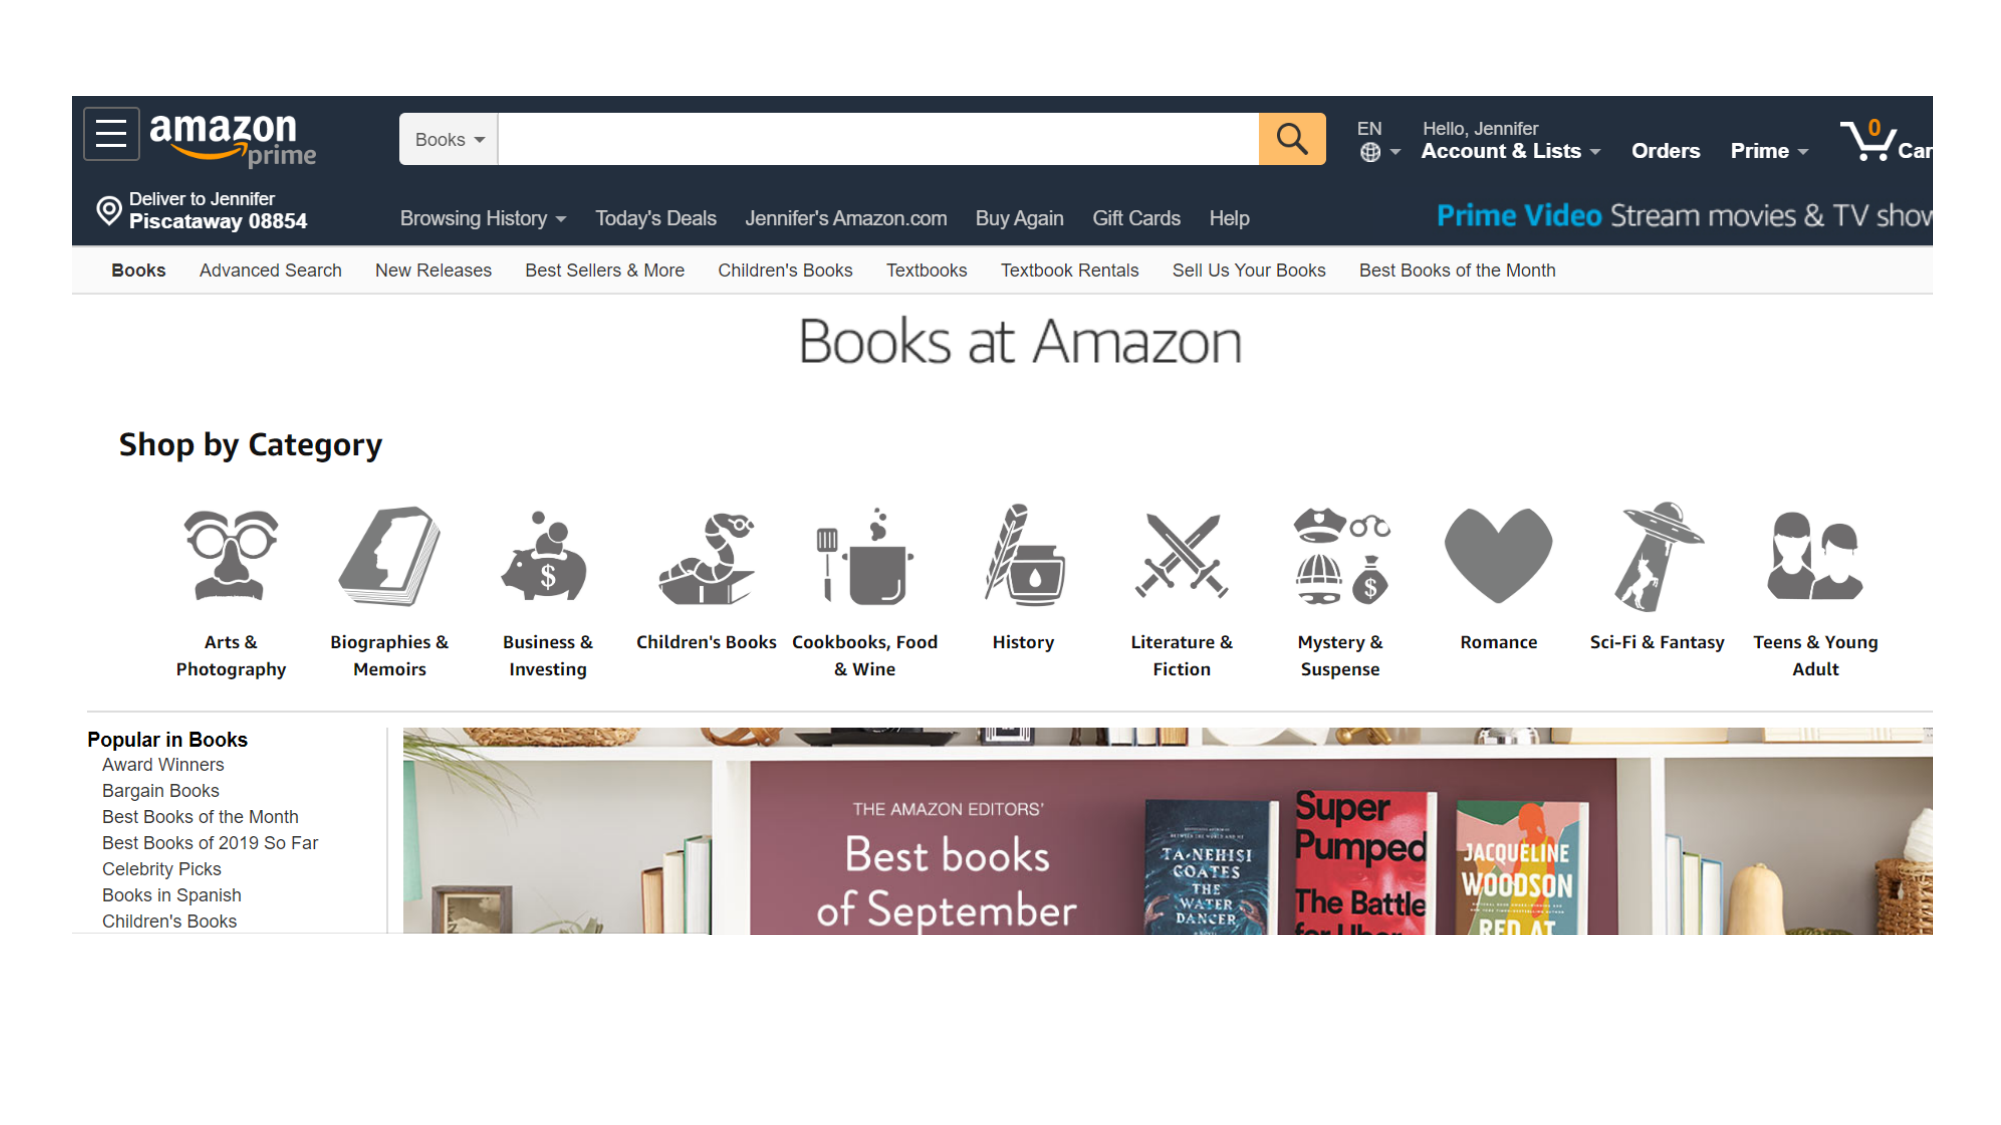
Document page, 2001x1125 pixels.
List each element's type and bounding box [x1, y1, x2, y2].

picture [69, 96, 1933, 935]
